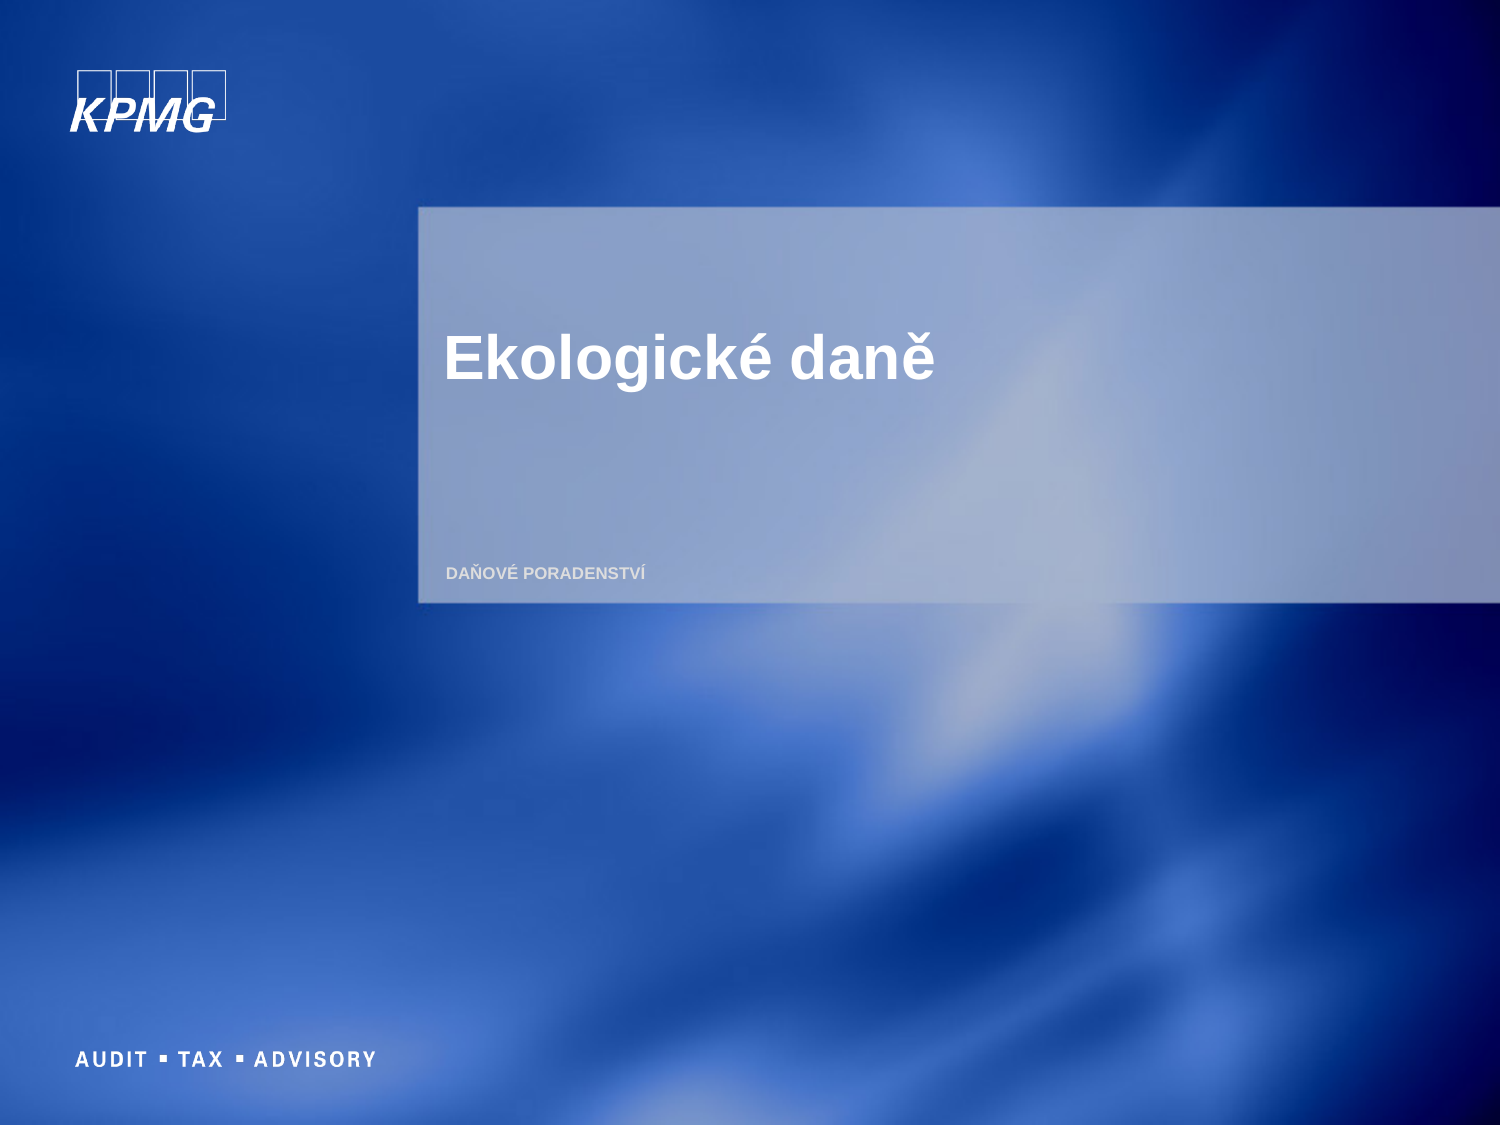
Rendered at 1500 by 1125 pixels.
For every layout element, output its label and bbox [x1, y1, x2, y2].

text_box [0, 0, 1500, 1125]
